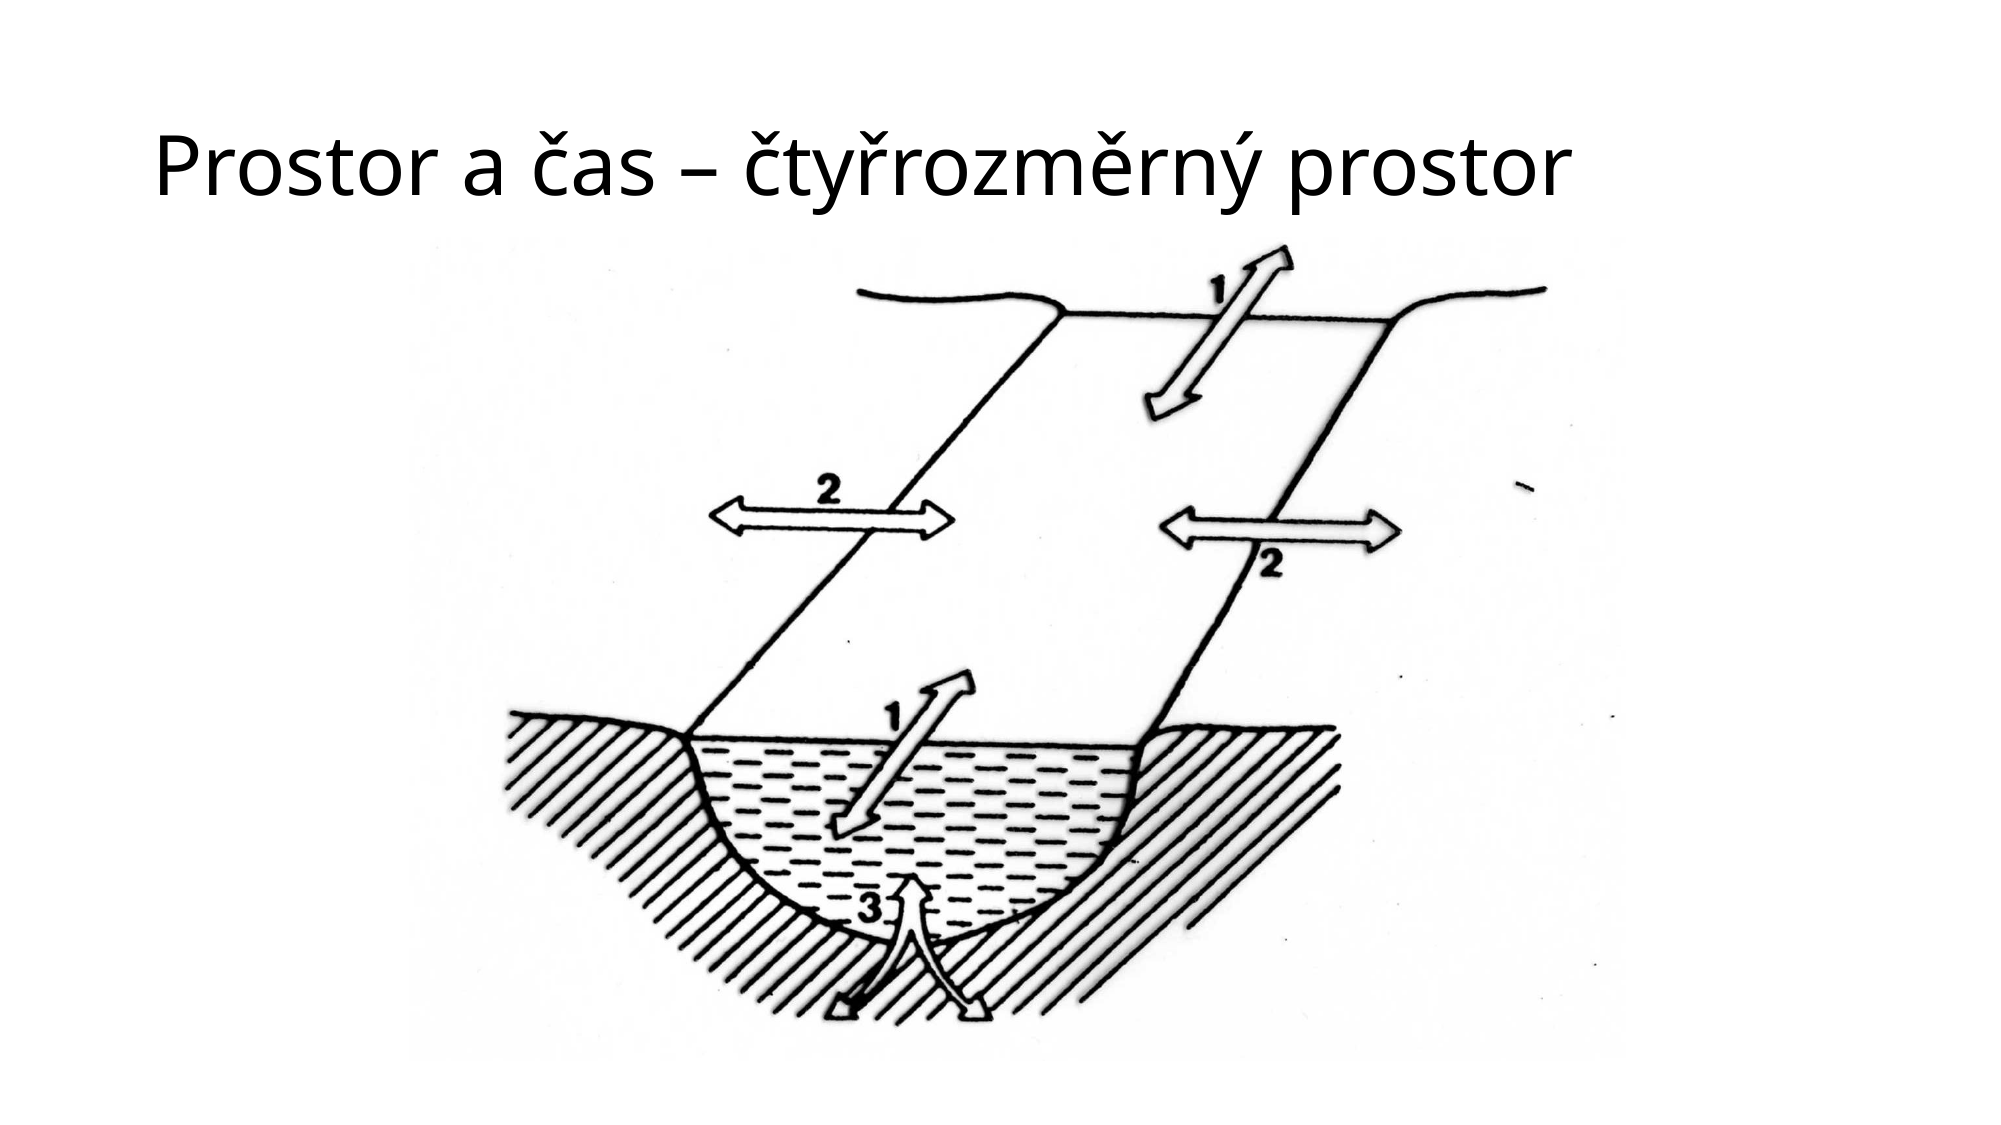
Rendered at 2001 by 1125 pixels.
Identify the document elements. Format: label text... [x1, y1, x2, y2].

title Prostor a čas – čtyřrozměrný prostor [137, 59, 1863, 278]
picture [409, 237, 1626, 1061]
